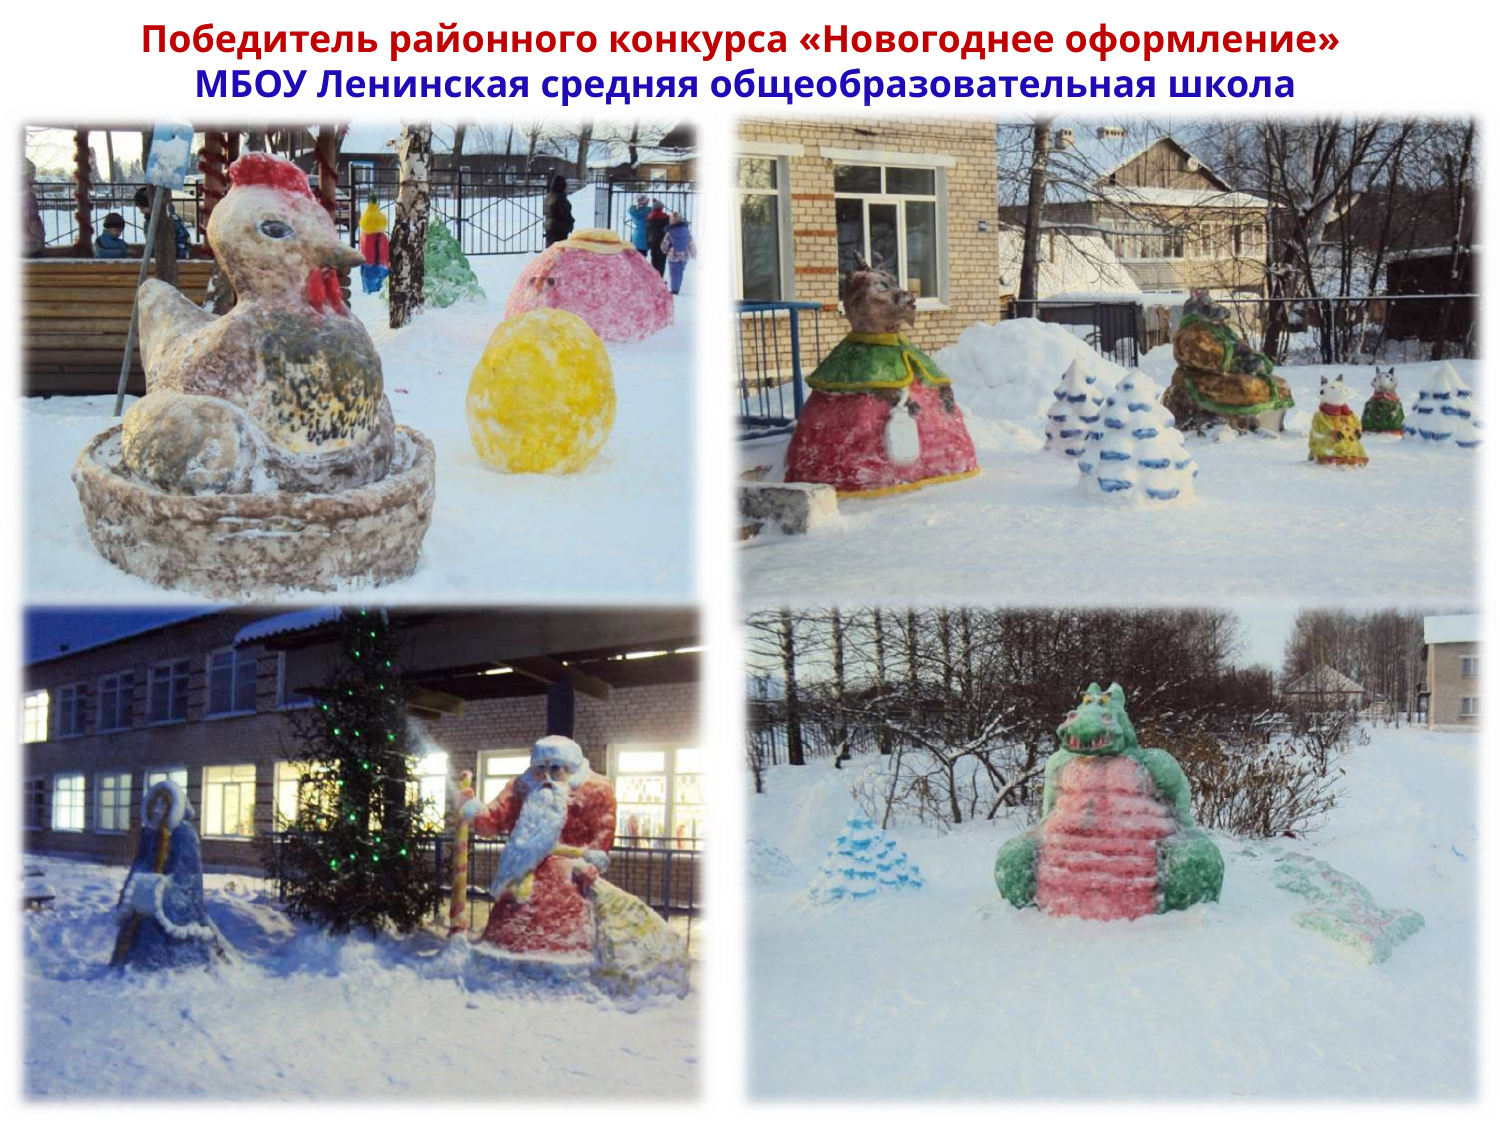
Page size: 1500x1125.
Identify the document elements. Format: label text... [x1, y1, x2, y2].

text_box Победитель районного конкурса «Новогоднее оформление» МБОУ Ленинская средняя общеобразовательная школа [34, 7, 1457, 101]
picture [0, 97, 1500, 1125]
